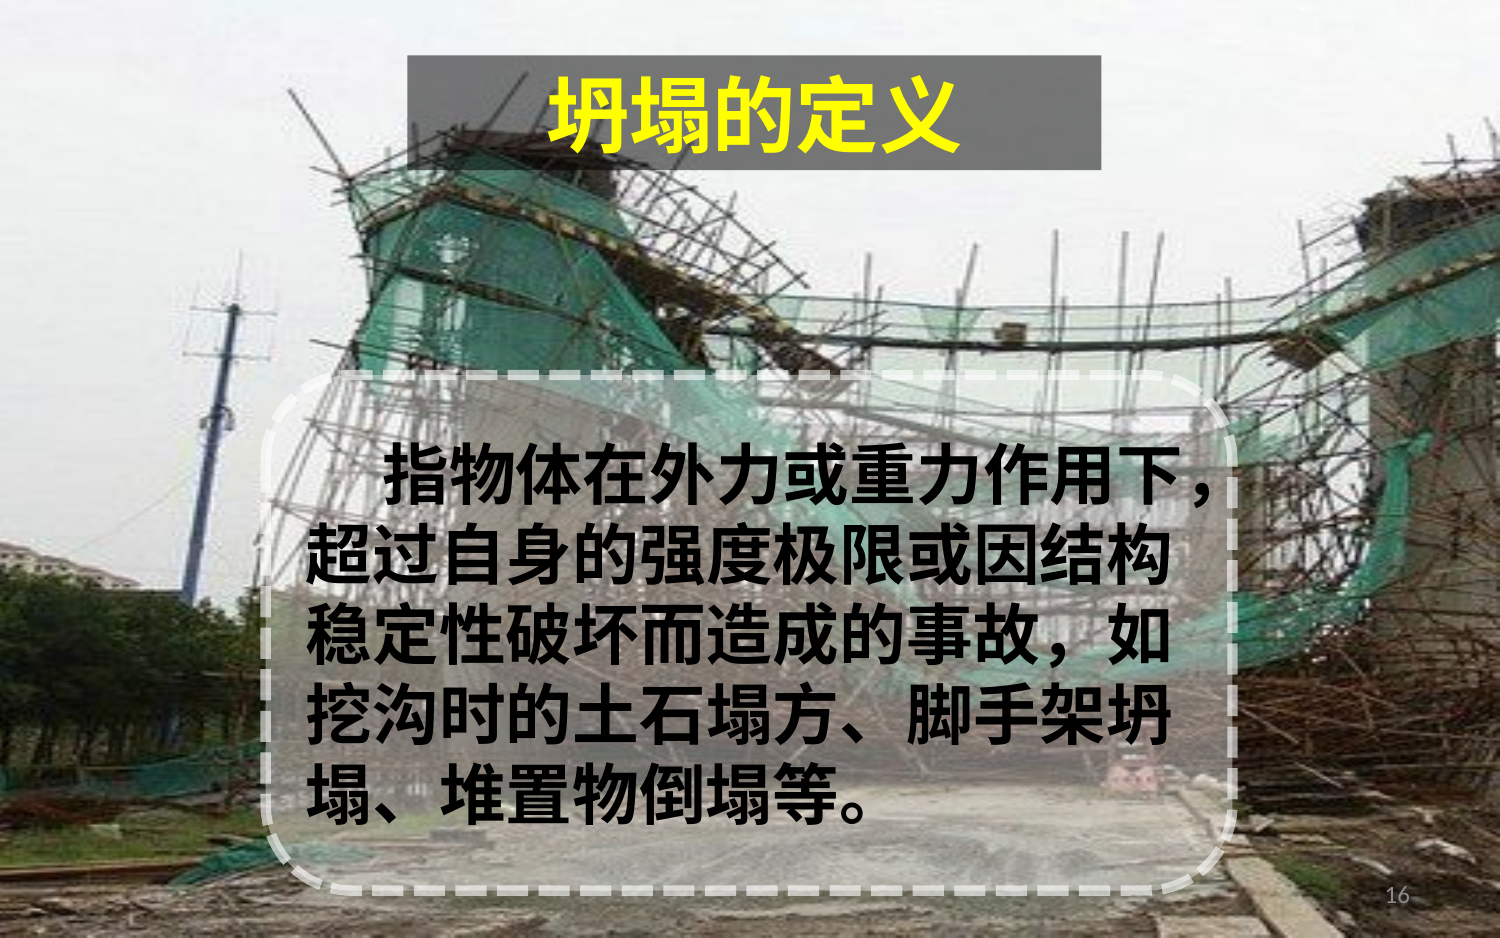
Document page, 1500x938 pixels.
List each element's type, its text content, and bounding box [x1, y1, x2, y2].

text_box 指物体在外力或重力作用下，超过自身的强度极限或因结构稳定性破坏而造成的事故，如挖沟时的土石塌方、脚手架坍塌、堆置物倒塌等。 [263, 372, 1235, 893]
picture [0, 0, 1500, 938]
text_box 坍塌的定义 [407, 55, 1102, 171]
slide_number 16 [1074, 868, 1425, 919]
